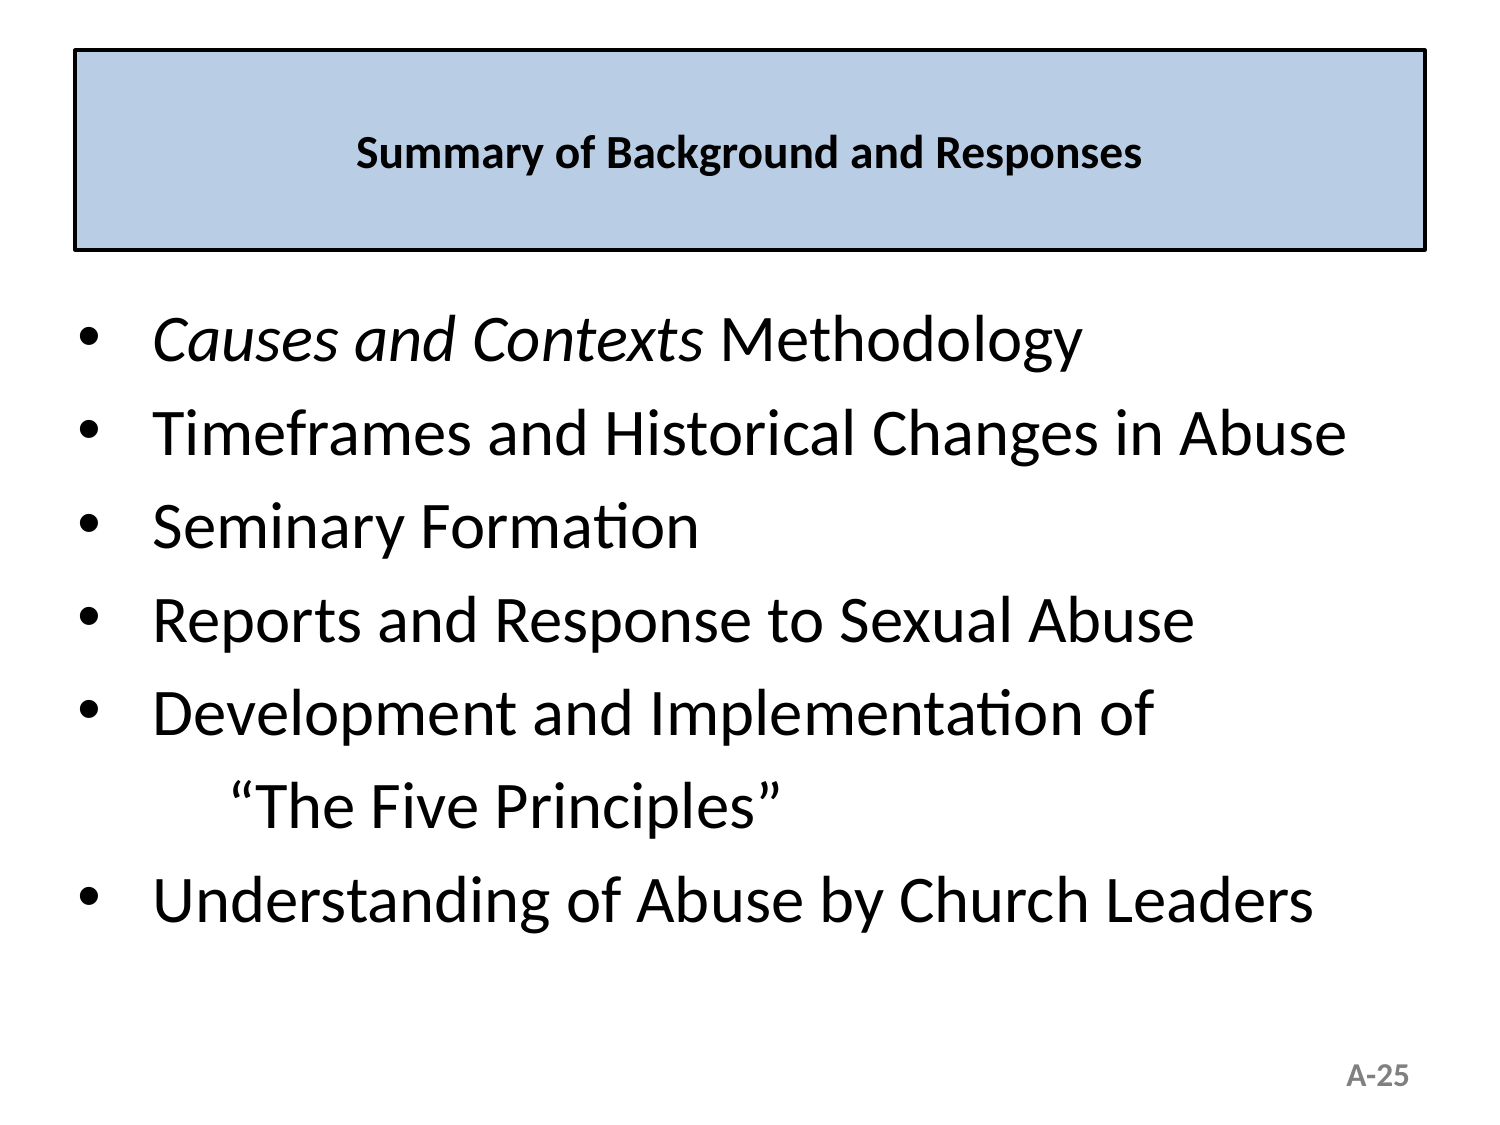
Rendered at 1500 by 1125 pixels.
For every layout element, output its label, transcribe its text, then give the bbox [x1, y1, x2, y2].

slide_number A-25 [1074, 1042, 1425, 1103]
title Summary of Background and Responses [75, 50, 1425, 250]
list Causes and Contexts Methodology Timeframes and Historical Changes in Abuse Seminary Formation Reports and Response to Sexual Abuse Development and Implementation of “The Five Principles” Understanding of Abuse by Church Leaders [62, 287, 1450, 1068]
